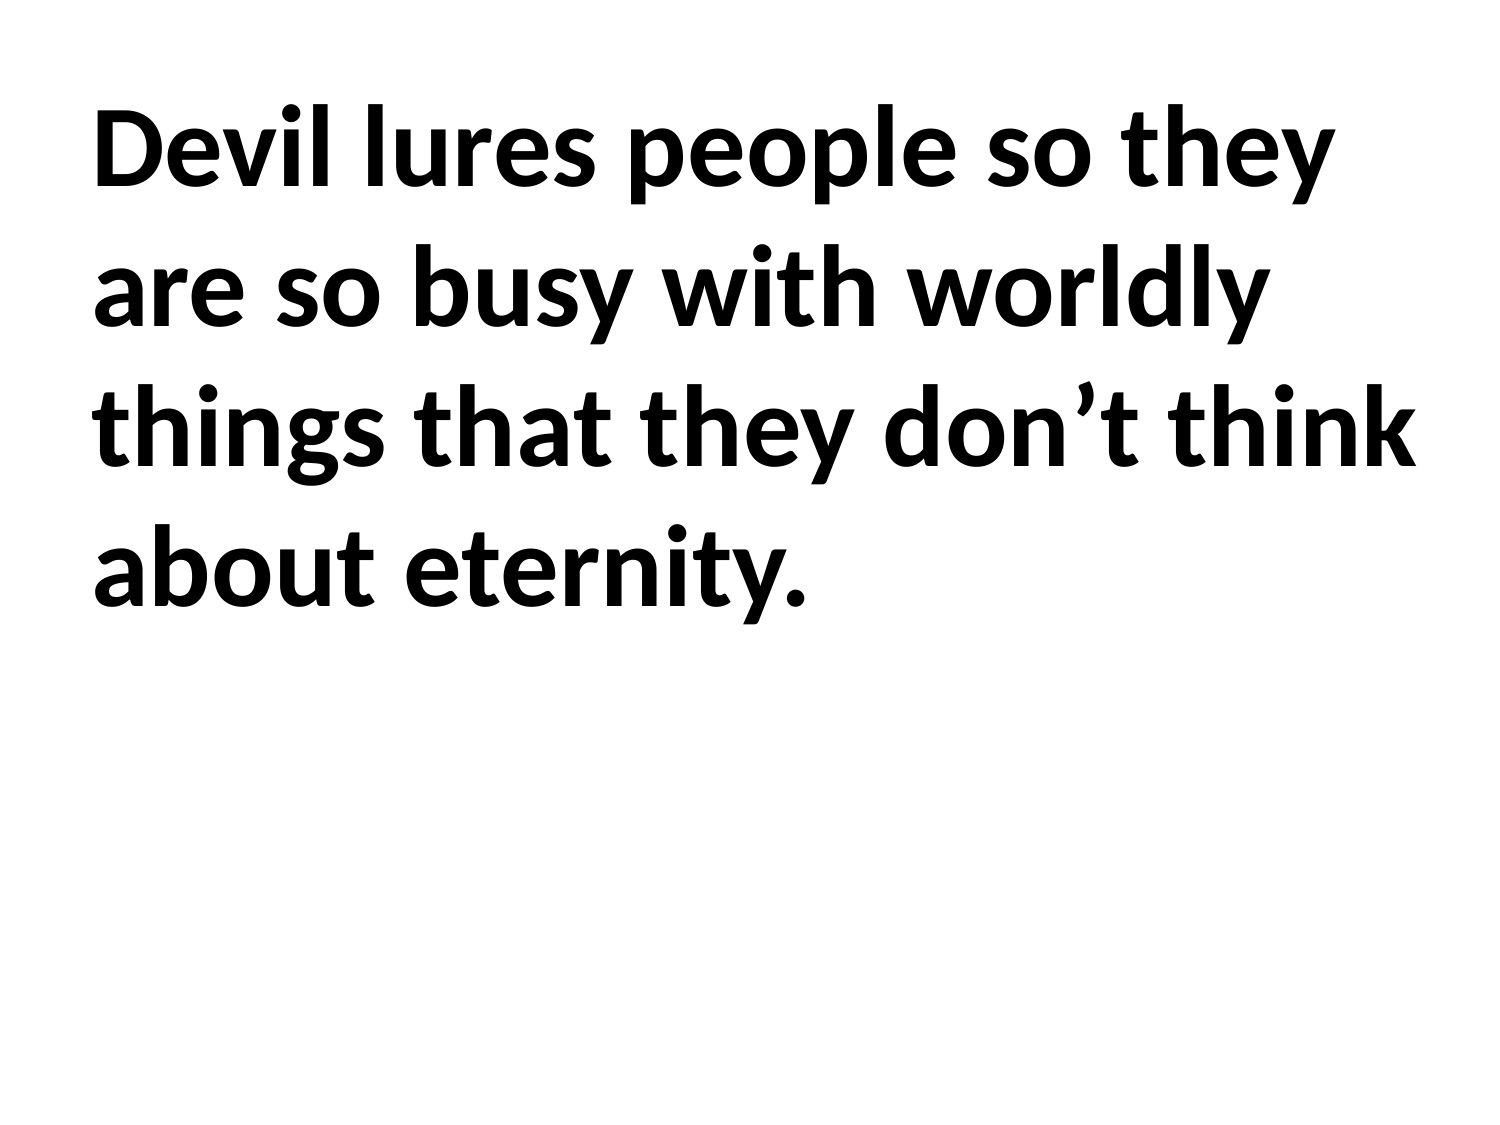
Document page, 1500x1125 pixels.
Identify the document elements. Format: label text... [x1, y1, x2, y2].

text_box Devil lures people so they are so busy with worldly things that they don’t think about eternity. [76, 62, 1500, 638]
